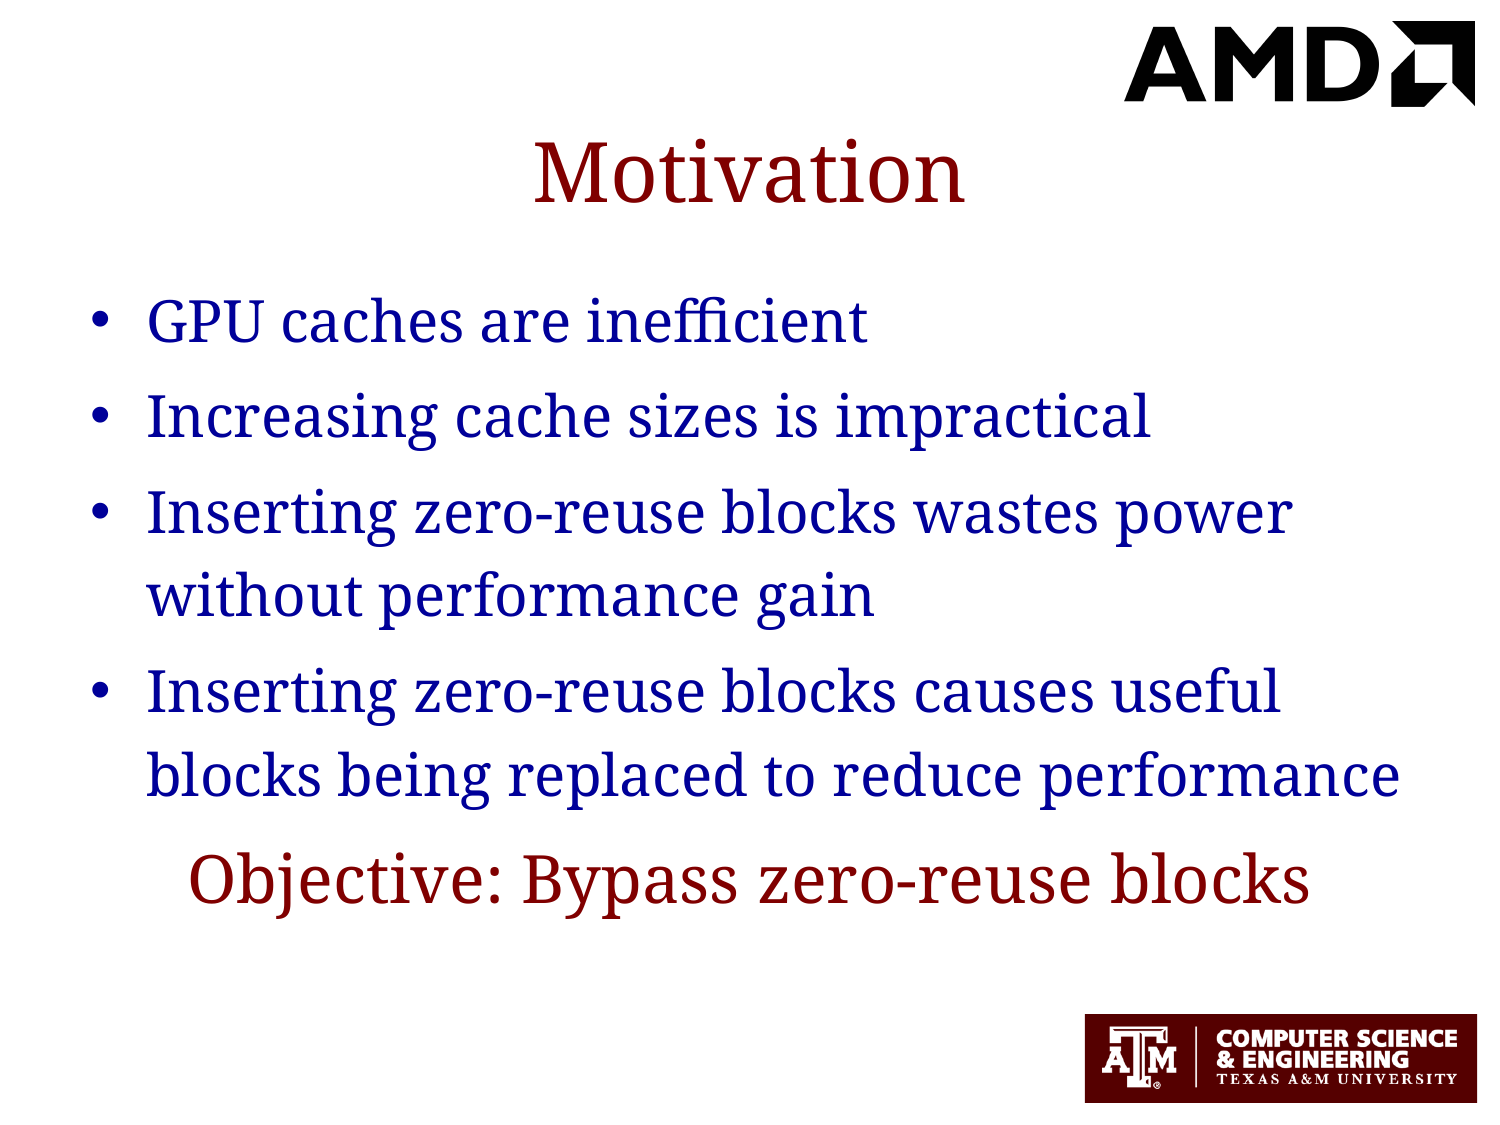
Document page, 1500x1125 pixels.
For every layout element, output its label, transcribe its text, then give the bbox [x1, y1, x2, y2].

picture [1124, 21, 1475, 107]
list GPU caches are inefficient Increasing cache sizes is impractical Inserting zero-reuse blocks wastes power without performance gain Inserting zero-reuse blocks causes useful blocks being replaced to reduce performance Objective: Bypass zero-reuse blocks [75, 262, 1425, 1005]
title Motivation [75, 75, 1425, 262]
picture [1084, 1014, 1478, 1103]
